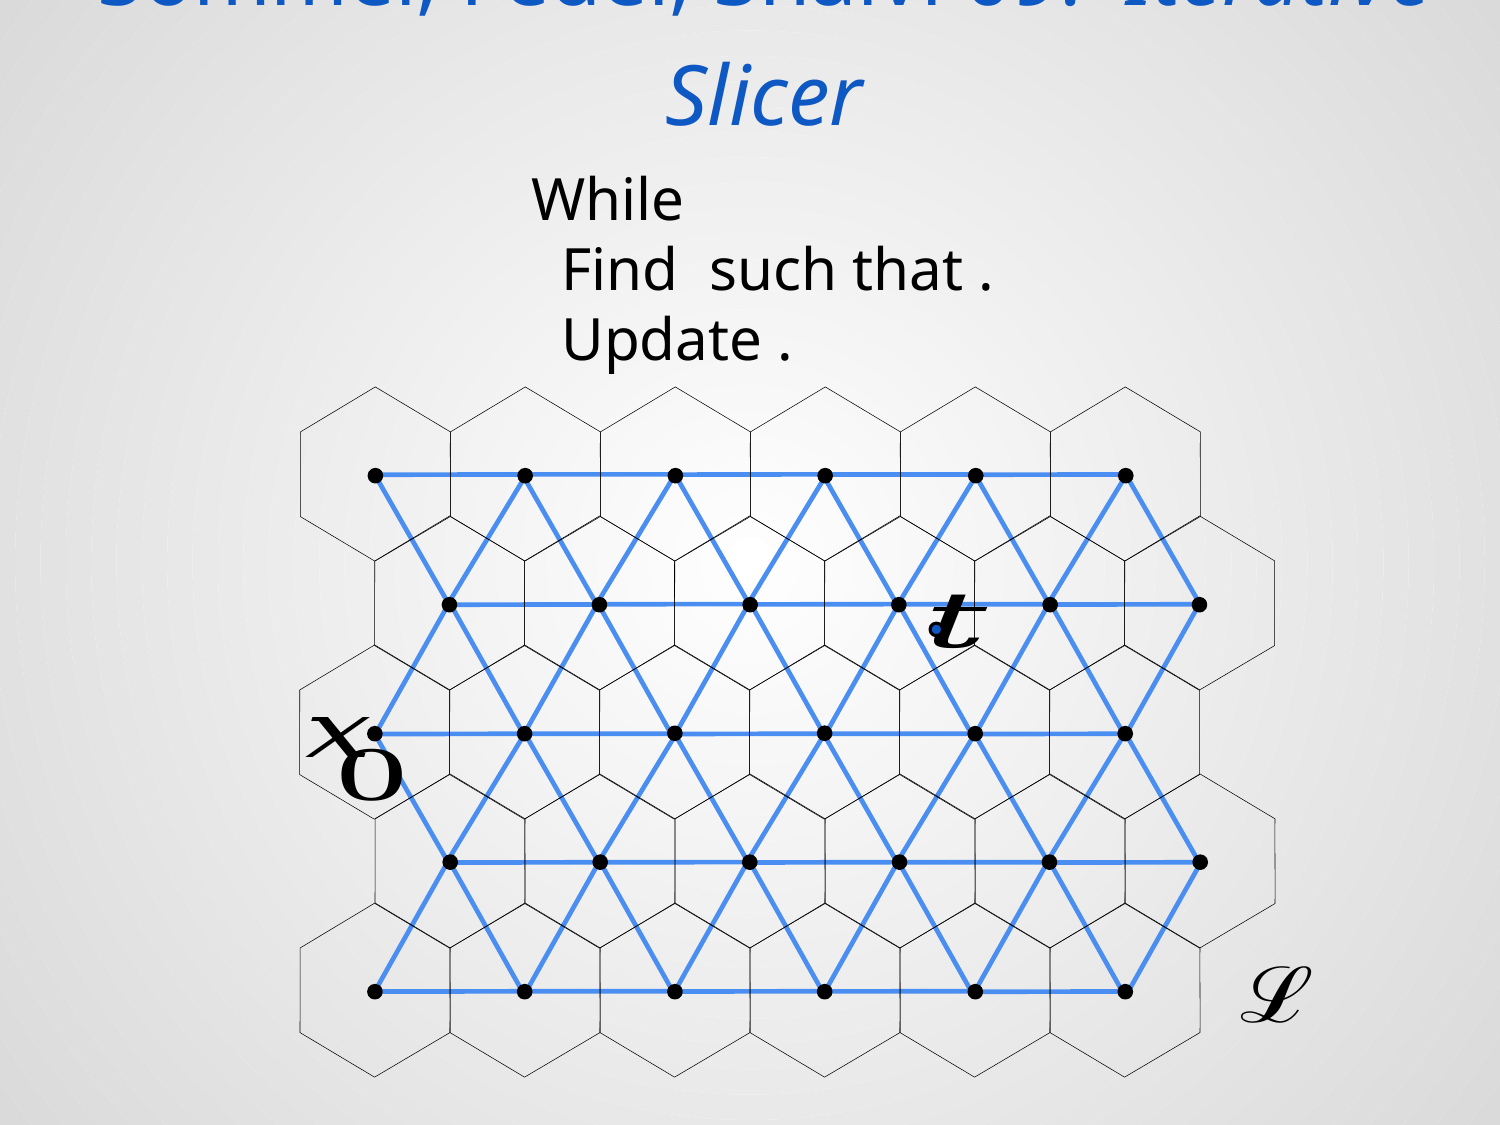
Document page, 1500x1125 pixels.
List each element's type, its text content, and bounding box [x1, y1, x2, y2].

text_box [672, 772, 825, 944]
text_box [297, 642, 453, 822]
text_box [1047, 384, 1203, 564]
text_box [600, 900, 750, 1080]
text_box [372, 778, 528, 944]
text_box [822, 520, 972, 692]
text_box [600, 642, 753, 822]
text_box [930, 623, 943, 636]
text_box [527, 520, 672, 686]
text_box [747, 900, 900, 1080]
text_box [1122, 515, 1278, 692]
text_box [528, 778, 672, 944]
text_box [897, 384, 1050, 564]
text_box [1122, 772, 1278, 949]
text_box [747, 384, 900, 564]
text_box [972, 778, 1122, 944]
text_box [450, 900, 603, 1080]
text_box [672, 520, 824, 692]
text_box [892, 598, 906, 611]
text_box [897, 642, 1050, 822]
text_box [897, 900, 1050, 1080]
text_box [1047, 900, 1203, 1080]
text_box [451, 384, 603, 564]
text_box [450, 642, 603, 822]
text_box [601, 384, 750, 564]
text_box [752, 649, 897, 815]
title Sommer, Feder, Shalvi 09: Iterative Slicer [14, 26, 1500, 150]
text_box [297, 384, 453, 564]
text_box [297, 900, 453, 1080]
text_box [822, 772, 972, 944]
text_box [372, 520, 528, 686]
text_box [818, 726, 831, 740]
text_box [1047, 642, 1203, 822]
text_box [972, 520, 1122, 686]
